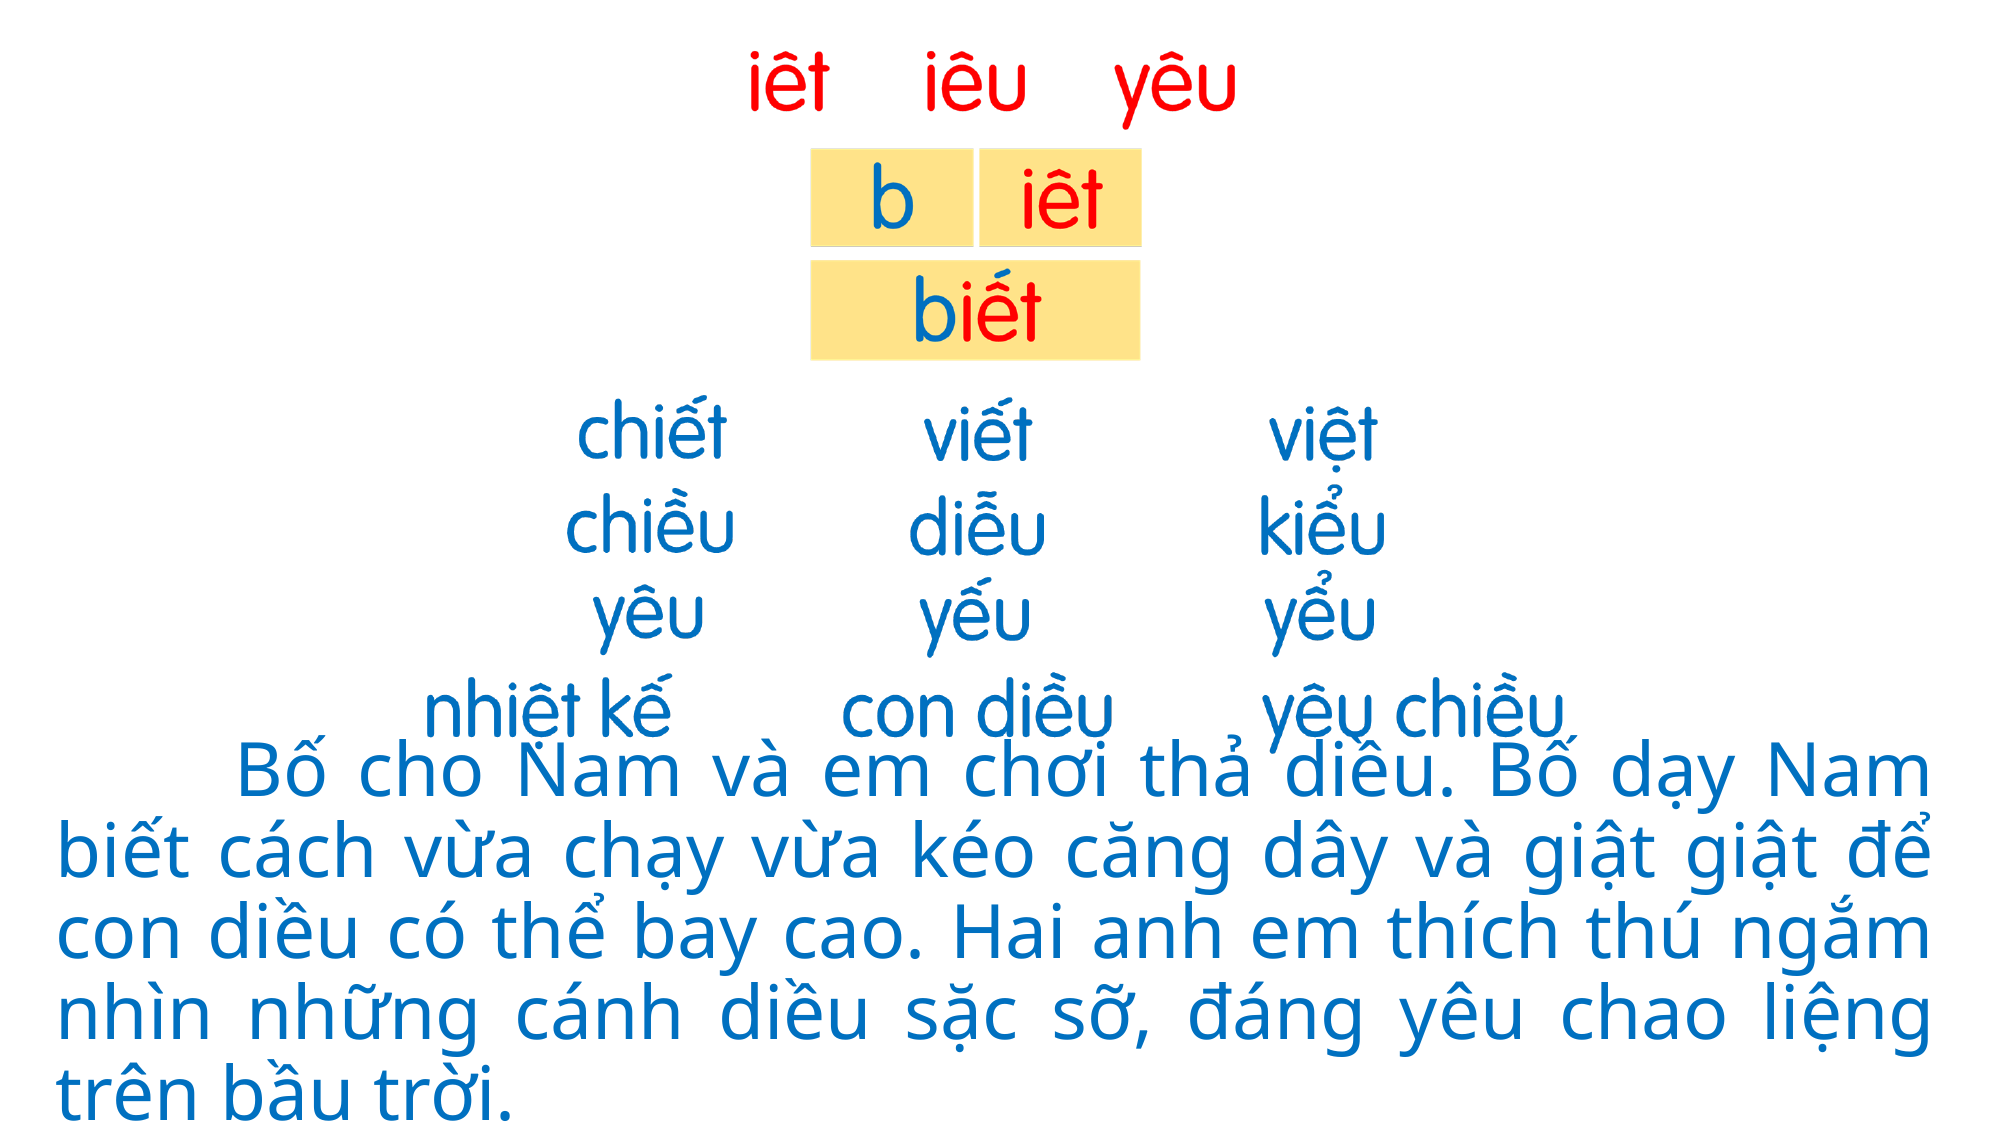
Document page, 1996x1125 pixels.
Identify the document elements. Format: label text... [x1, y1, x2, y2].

picture [270, 0, 1721, 799]
text_box Bố cho Nam và em chơi thả diều. Bố dạy Nam biết cách vừa chạy vừa kéo căng dây và giật giật để con diều có thể bay cao. Hai anh em thích thú ngắm nhìn những cánh diều sặc sỡ, đáng yêu chao liệng trên bầu trời. [40, 756, 1951, 1113]
